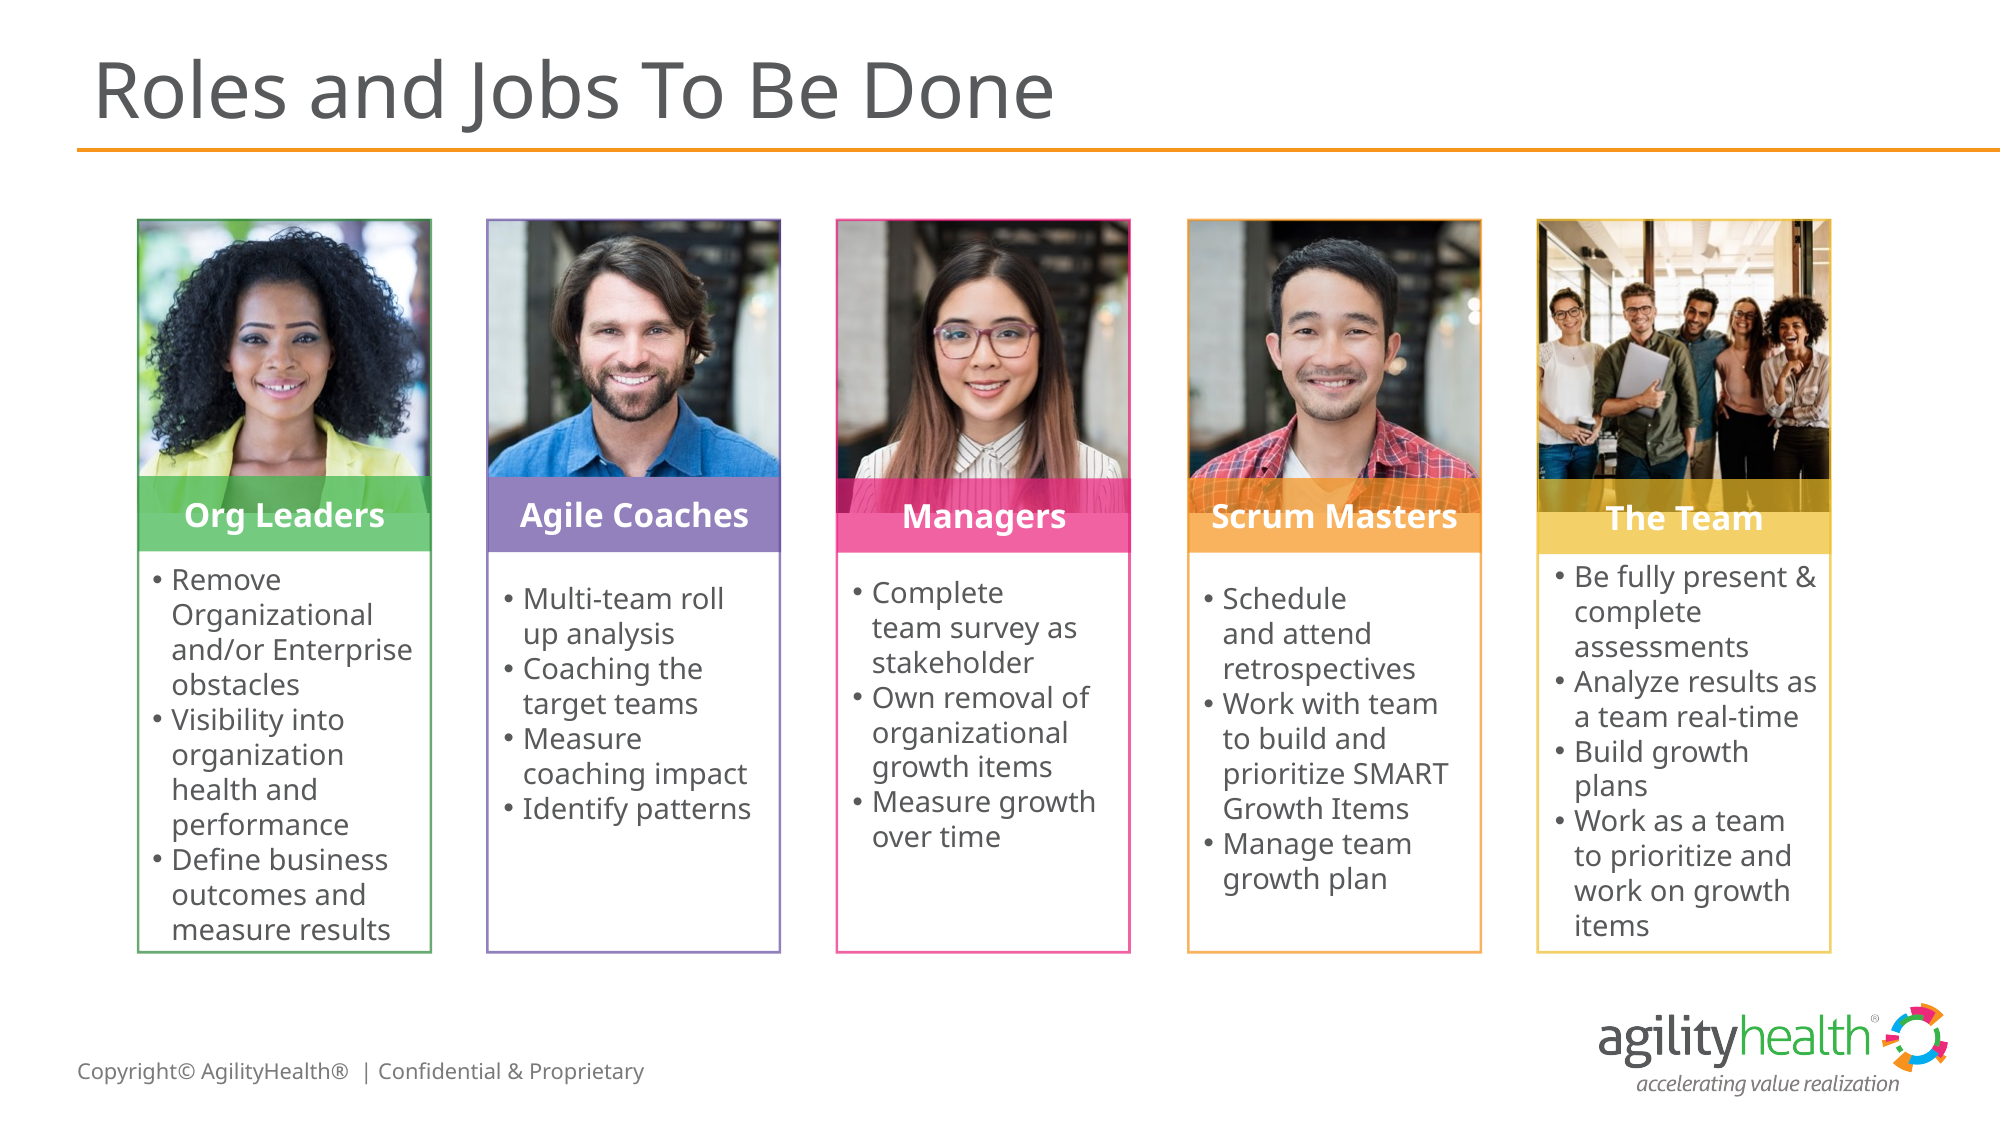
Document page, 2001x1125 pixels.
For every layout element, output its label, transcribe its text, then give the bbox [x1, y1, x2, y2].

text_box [487, 219, 782, 953]
picture [1599, 1003, 1948, 1101]
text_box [1537, 219, 1833, 955]
title Roles and Jobs To Be Done [77, 41, 1921, 146]
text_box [137, 219, 432, 959]
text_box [836, 219, 1132, 953]
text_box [1188, 219, 1482, 953]
